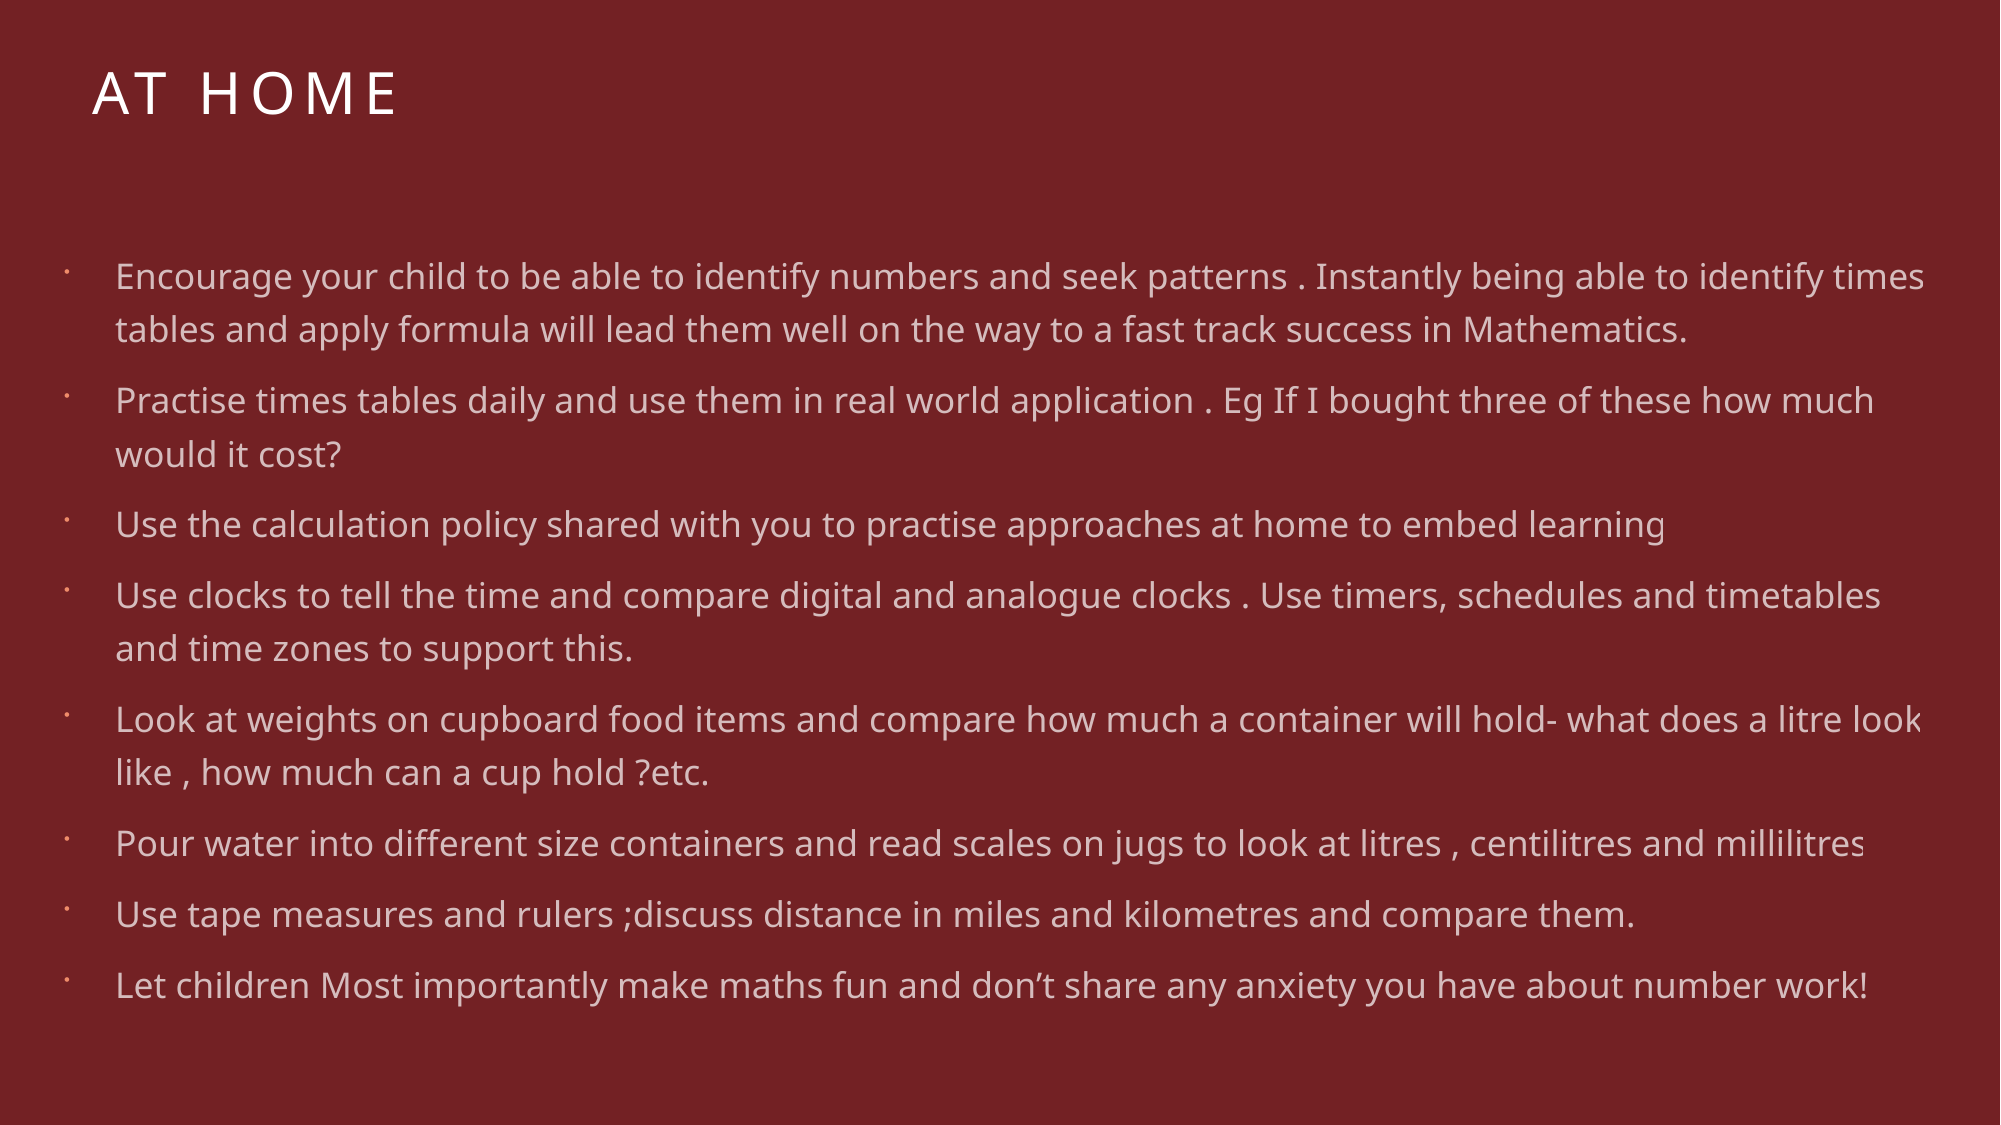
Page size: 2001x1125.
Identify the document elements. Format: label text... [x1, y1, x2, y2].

list Encourage your child to be able to identify numbers and seek patterns . Instantly being able to identify times tables and apply formula will lead them well on the way to a fast track success in Mathematics. Practise times tables daily and use them in real world application . Eg If I bought three of these how much would it cost? Use the calculation policy shared with you to practise approaches at home to embed learning Use clocks to tell the time and compare digital and analogue clocks . Use timers, schedules and timetables and time zones to support this. Look at weights on cupboard food items and compare how much a container will hold- what does a litre look like , how much can a cup hold ?etc. Pour water into different size containers and read scales on jugs to look at litres , centilitres and millilitres Use tape measures and rulers ;discuss distance in miles and kilometres and compare them. Let children Most importantly make maths fun and don’t share any anxiety you have about number work! [60, 243, 1944, 1088]
title At home [92, 56, 1738, 164]
